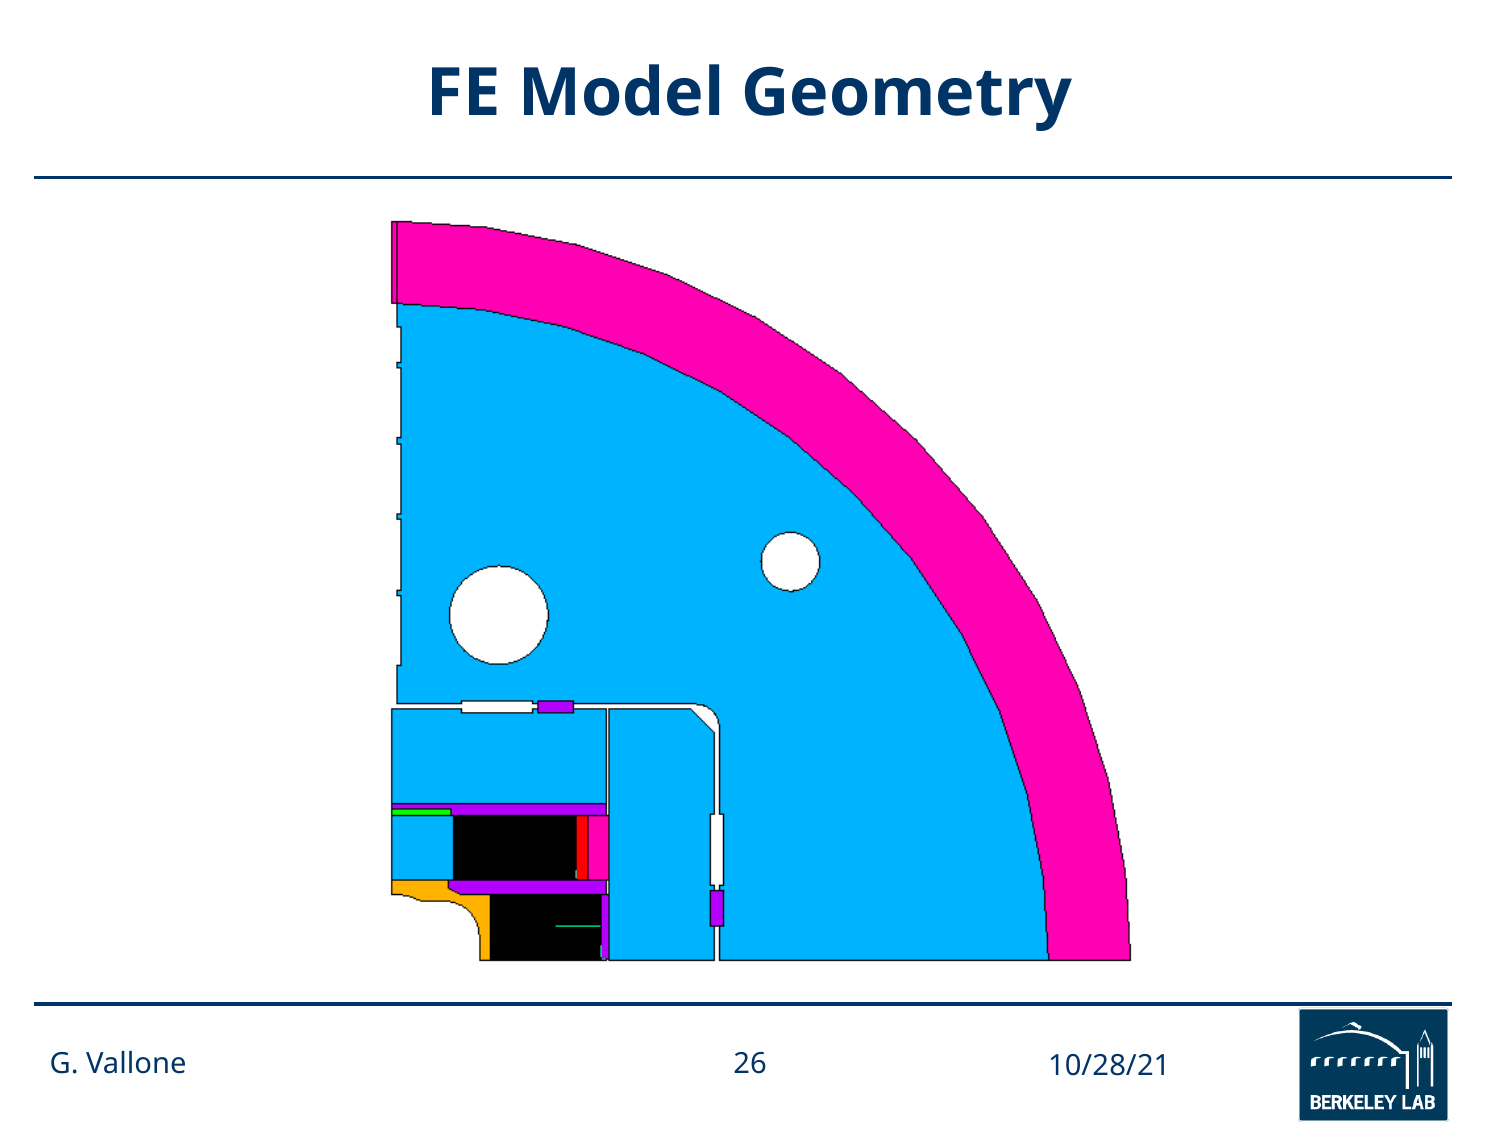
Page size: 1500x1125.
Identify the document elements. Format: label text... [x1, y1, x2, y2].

picture [357, 204, 1143, 978]
picture [1293, 1006, 1452, 1125]
footer G. Vallone [34, 1034, 510, 1095]
slide_number 26 [575, 1034, 925, 1095]
title FE Model Geometry [111, 29, 1389, 148]
